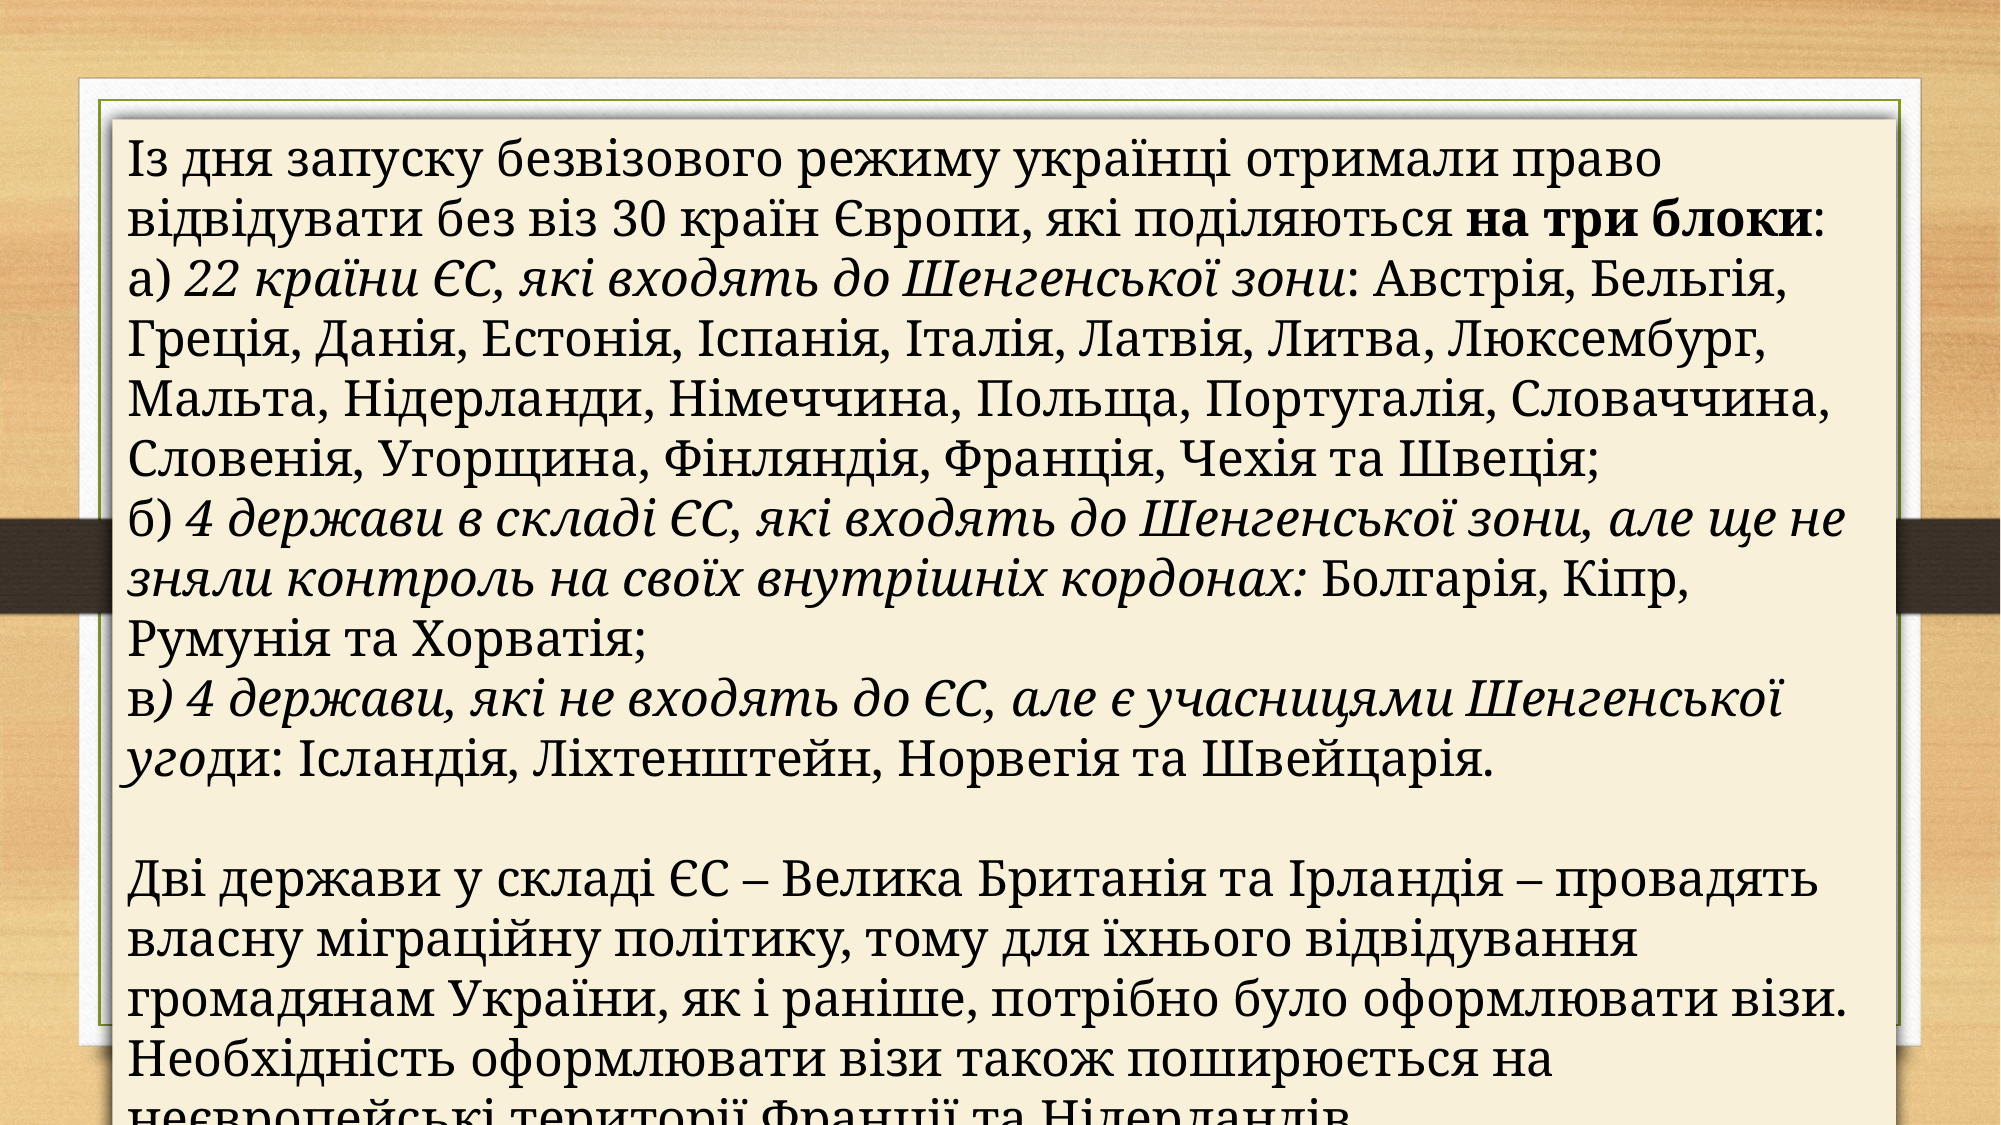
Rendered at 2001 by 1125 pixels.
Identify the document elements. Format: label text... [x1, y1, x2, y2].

picture [0, 0, 2001, 1125]
text_box Із дня запуску безвізового режиму українці отримали право відвідувати без віз 30 країн Європи, які поділяються на три блоки: а) 22 країни ЄC, які входять до Шенгенської зони: Австрія, Бельгія, Греція, Данія, Естонія, Іспанія, Італія, Латвія, Литва, Люксембург, Мальта, Нідерланди, Німеччина, Польща, Португалія, Словаччина, Словенія, Угорщина, Фінляндія, Франція, Чехія та Швеція; б) 4 держави в складі ЄС, які входять до Шенгенської зони, але ще не зняли контроль на своїх внутрішніх кордонах: Болгарія, Кіпр, Румунія та Хорватія; в) 4 держави, які не входять до ЄС, але є учасницями Шенгенської угоди: Ісландія, Ліхтенштейн, Норвегія та Швейцарія. Дві держави у складі ЄС – Велика Британія та Ірландія – провадять власну міграційну політику, тому для їхнього відвідування громадянам України, як і раніше, потрібно було оформлювати візи. Необхідність оформлювати візи також поширюється на неєвропейські території Франції та Нідерландів. [112, 119, 1896, 1125]
